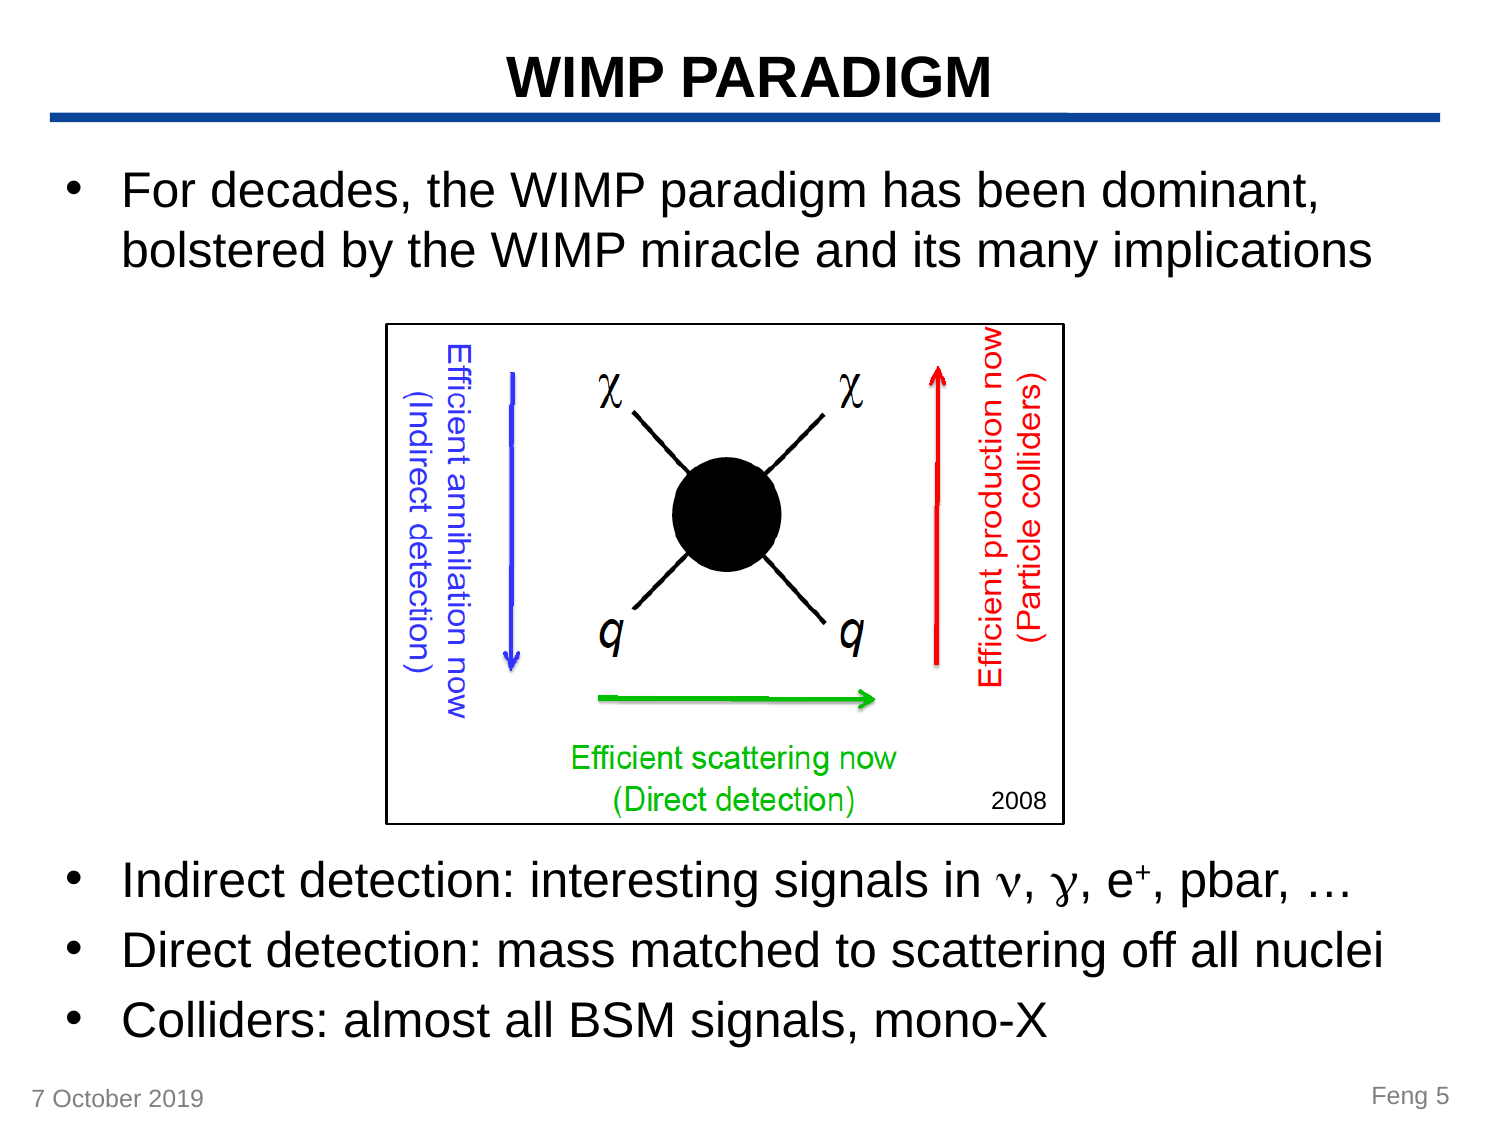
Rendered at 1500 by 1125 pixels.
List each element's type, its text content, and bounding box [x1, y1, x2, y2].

text_box For decades, the WIMP paradigm has been dominant, bolstered by the WIMP miracle and its many implications Indirect detection: interesting signals in n, g, e+, pbar, … Direct detection: mass matched to scattering off all nuclei Colliders: almost all BSM signals, mono-X [50, 149, 1438, 1063]
picture [387, 324, 1063, 823]
title WIMP PARADIGM [0, 37, 1500, 110]
